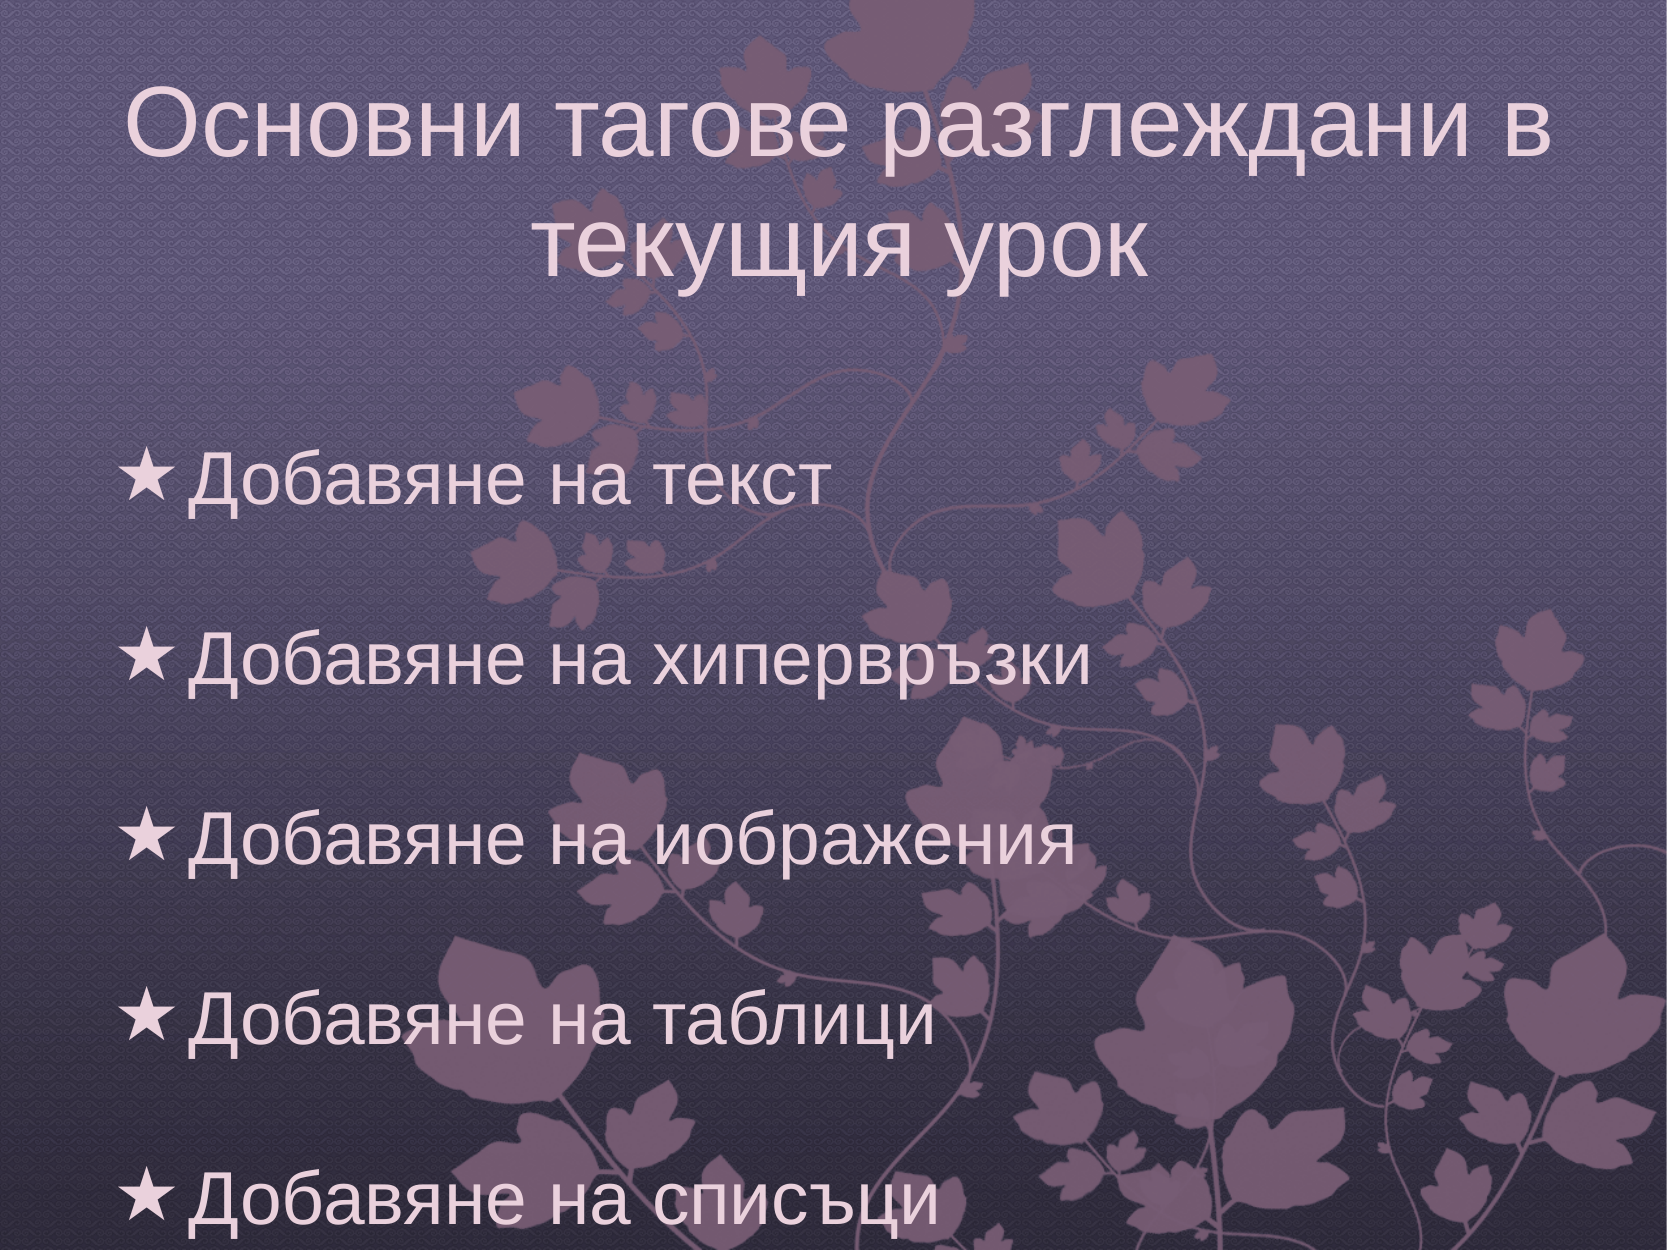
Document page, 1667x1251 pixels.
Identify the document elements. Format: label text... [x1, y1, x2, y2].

title Основни тагове разглеждани в текущия урок [50, 50, 1630, 213]
list Добавяне на текст Добавяне на хипервръзки Добавяне на иображения Добавяне на таблици Добавяне на списъци [107, 333, 1630, 1150]
picture [0, 0, 1667, 1250]
